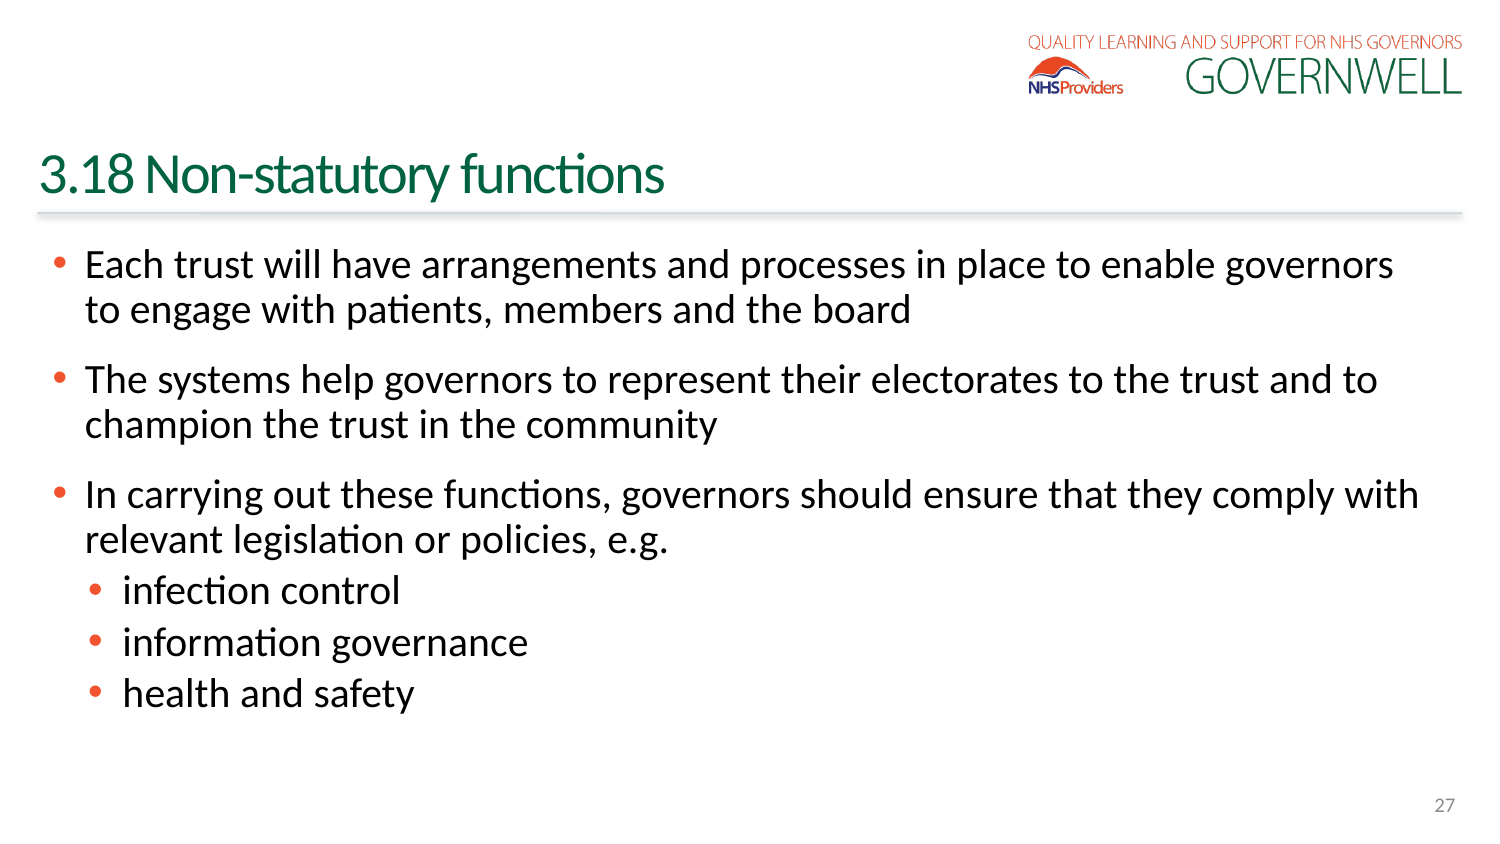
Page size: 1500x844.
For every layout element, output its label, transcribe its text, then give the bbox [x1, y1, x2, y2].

picture [1025, 32, 1463, 99]
title 3.18 Non-statutory functions [23, 127, 1447, 191]
slide_number 27 [1074, 782, 1471, 827]
list Each trust will have arrangements and processes in place to enable governors to engage with patients, members and the board The systems help governors to represent their electorates to the trust and to champion the trust in the community In carrying out these functions, governors should ensure that they comply with relevant legislation or policies, e.g. infection control information governance health and safety [37, 235, 1461, 754]
